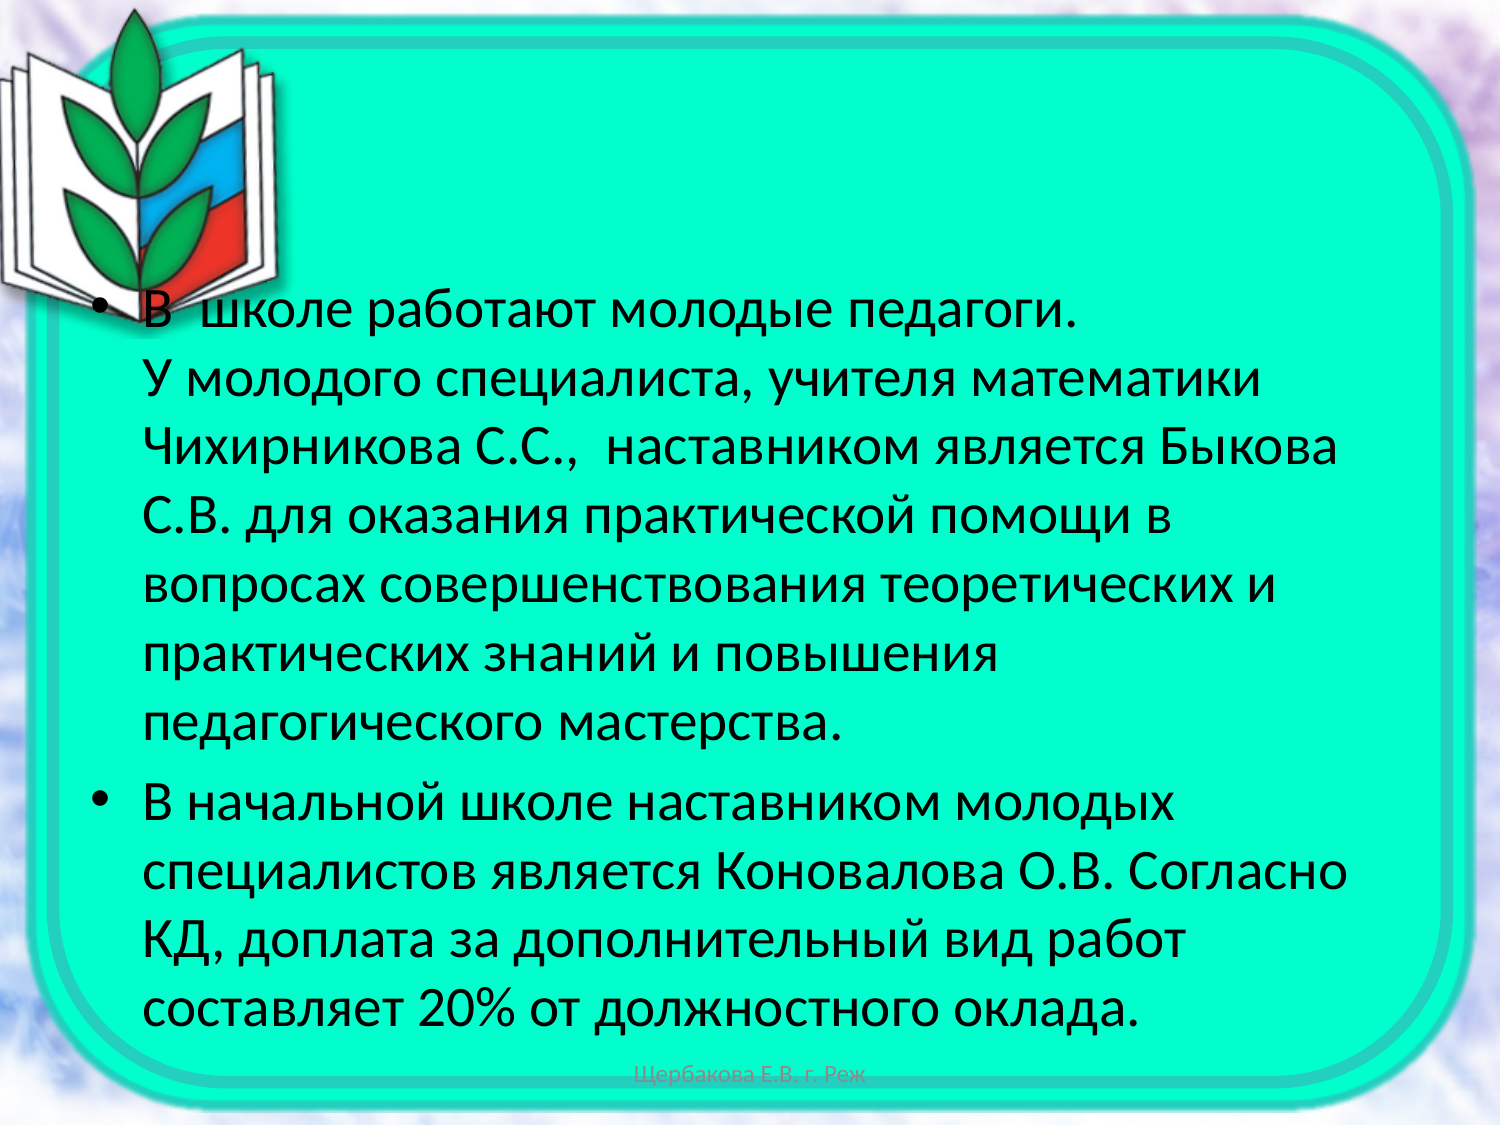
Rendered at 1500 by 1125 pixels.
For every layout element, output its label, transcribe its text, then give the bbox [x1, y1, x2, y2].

list В школе работают молодые педагоги. У молодого специалиста, учителя математики Чихирникова С.С., наставником является Быкова С.В. для оказания практической помощи в вопросах совершенствования теоретических и практических знаний и повышения педагогического мастерства. В начальной школе наставником молодых специалистов является Коновалова О.В. Согласно КД, доплата за дополнительный вид работ составляет 20% от должностного оклада. [75, 262, 1425, 1059]
footer Щербакова Е.В. г. Реж [512, 1042, 988, 1103]
picture [0, 0, 1500, 1125]
